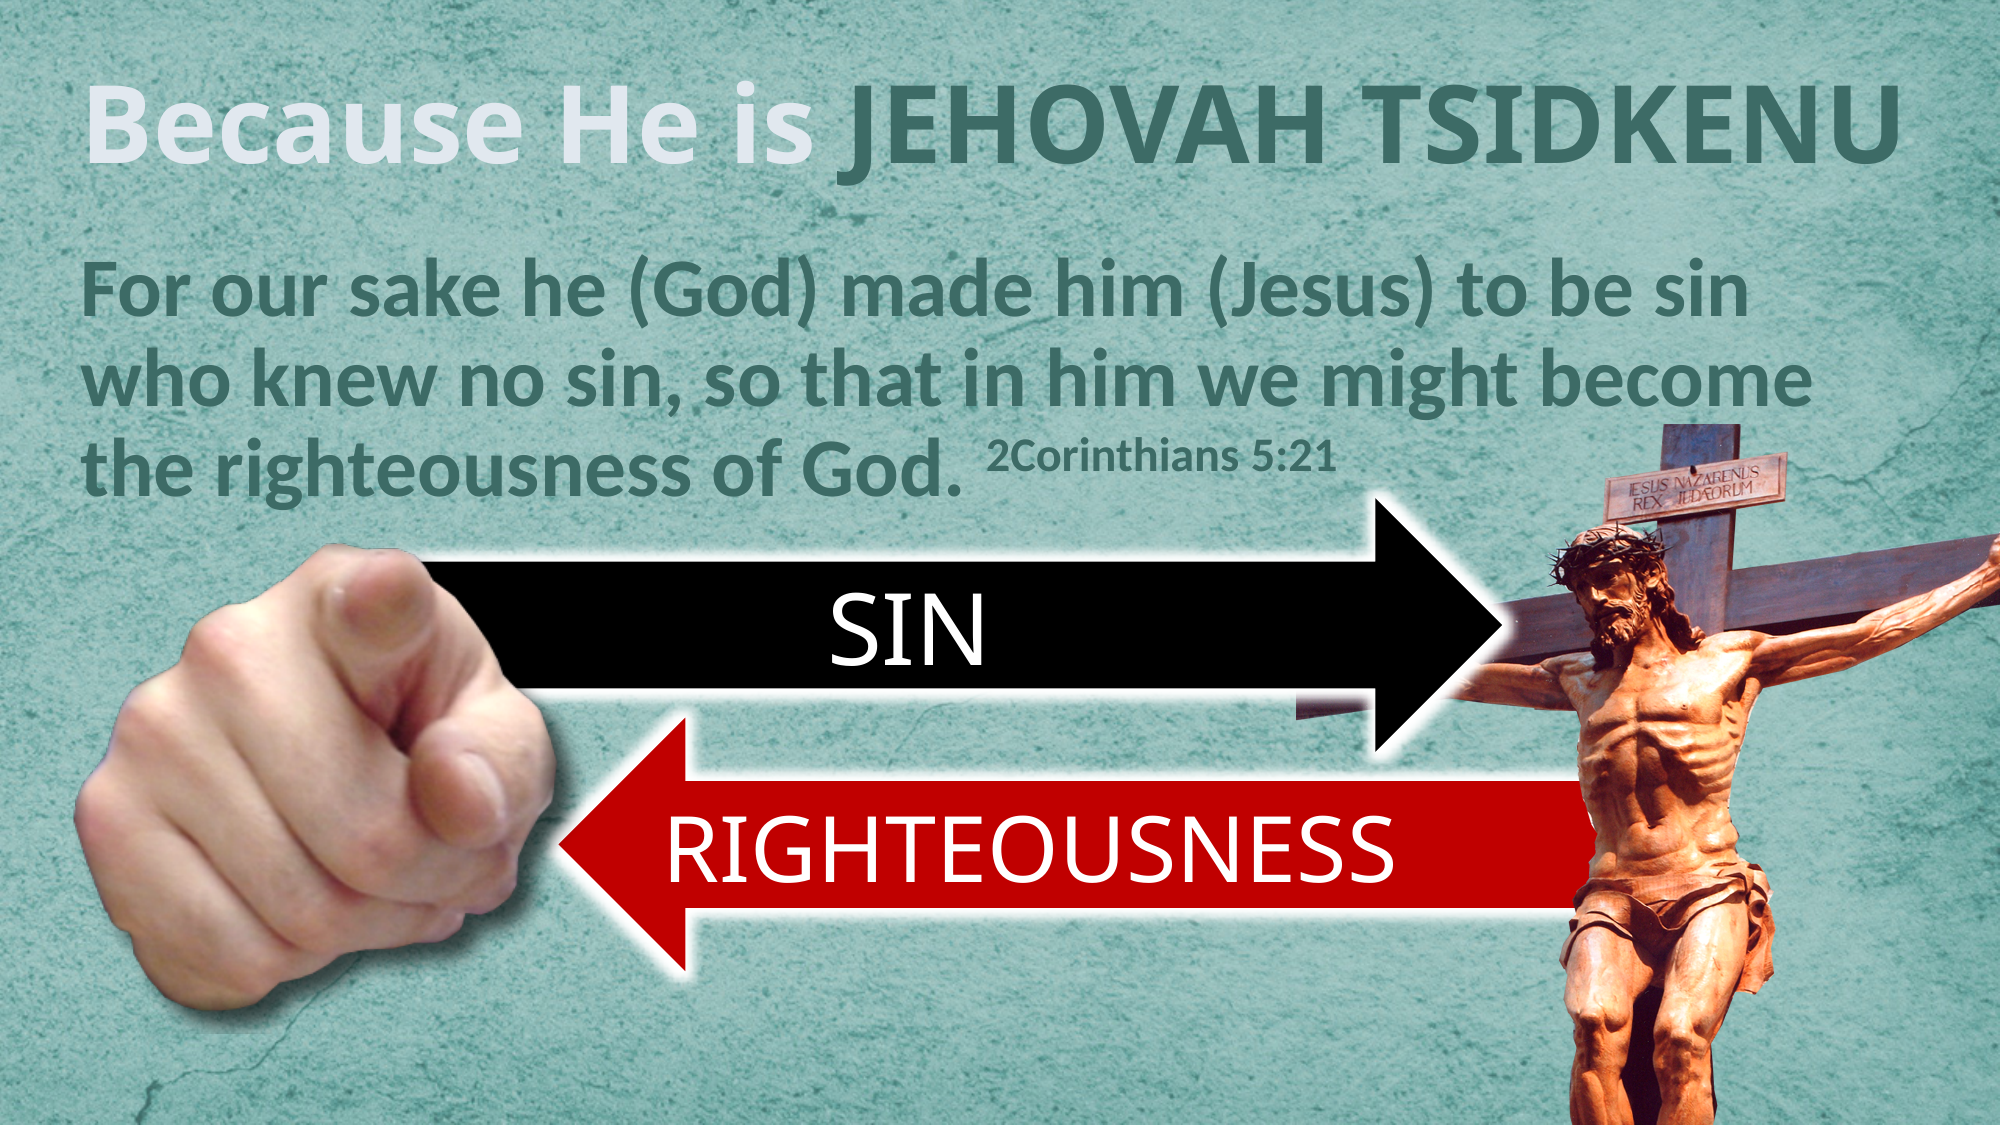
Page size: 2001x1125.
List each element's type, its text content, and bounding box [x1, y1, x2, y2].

title Because He is JEHOVAH TSIDKENU [65, 19, 2000, 237]
list For our sake he (God) made him (Jesus) to be sin who knew no sin, so that in him we might become the righteousness of God. 2Corinthians 5:21 [586, 711, 1296, 1014]
text_box RIGHTEOUSNESS [648, 783, 1296, 909]
picture [0, 0, 2000, 1125]
text_box SIN [586, 560, 1296, 690]
list For our sake he (God) made him (Jesus) to be sin who knew no sin, so that in him we might become the righteousness of God. 2Corinthians 5:21 [65, 236, 1863, 543]
